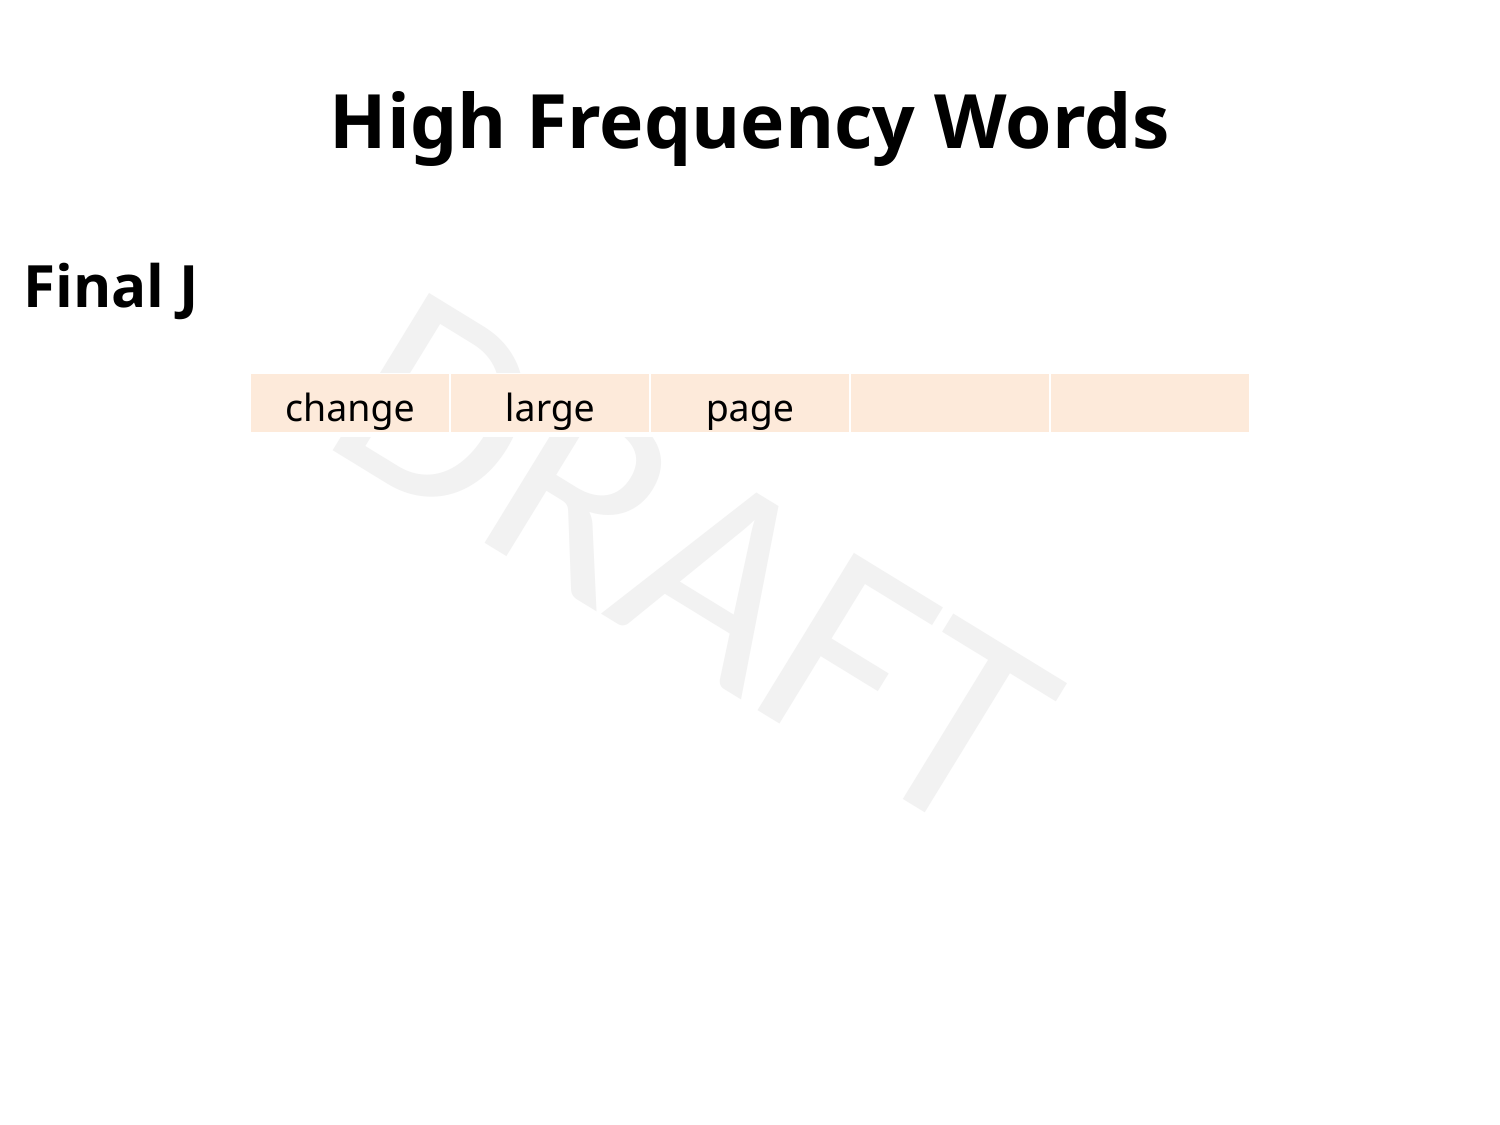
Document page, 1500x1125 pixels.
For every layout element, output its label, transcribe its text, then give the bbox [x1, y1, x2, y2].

table_header large [451, 374, 649, 432]
table_header page [651, 374, 849, 432]
text_box Final J [8, 196, 1492, 461]
table_header [851, 374, 1049, 432]
text_box High Frequency Words [0, 66, 1500, 172]
table_header [1051, 374, 1249, 432]
table_header change [251, 374, 449, 432]
